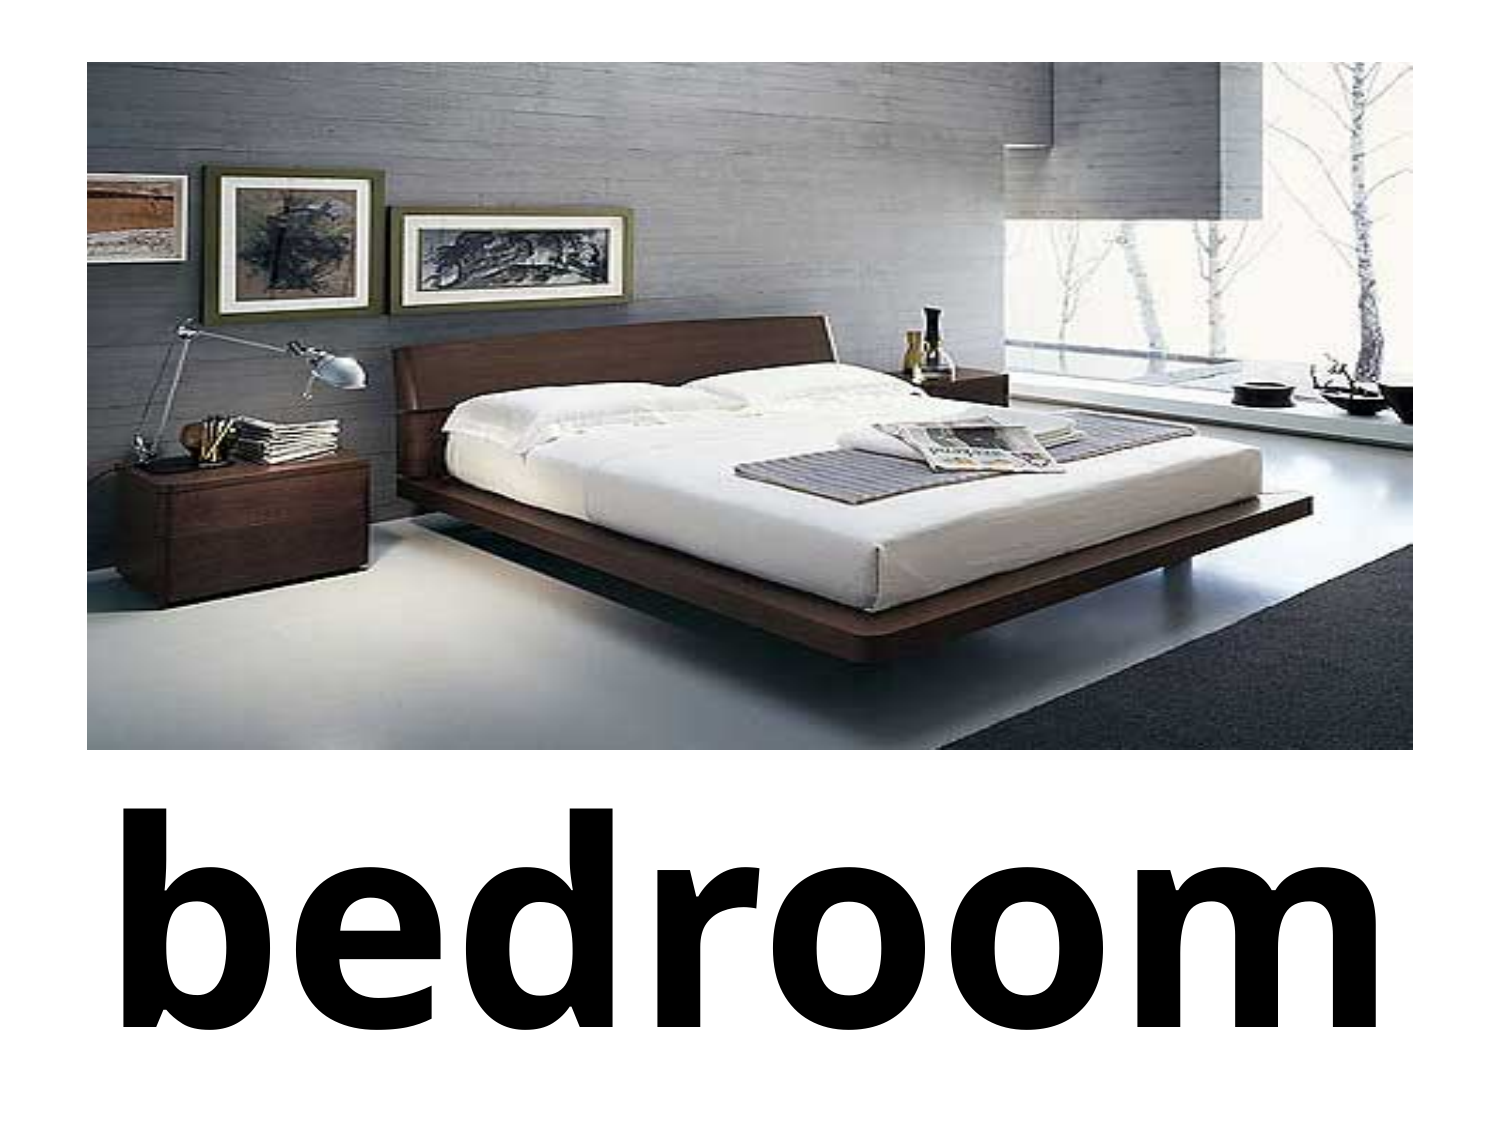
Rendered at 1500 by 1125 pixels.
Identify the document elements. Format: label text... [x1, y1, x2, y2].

list bedroom [75, 787, 1425, 1038]
picture [87, 62, 1413, 751]
